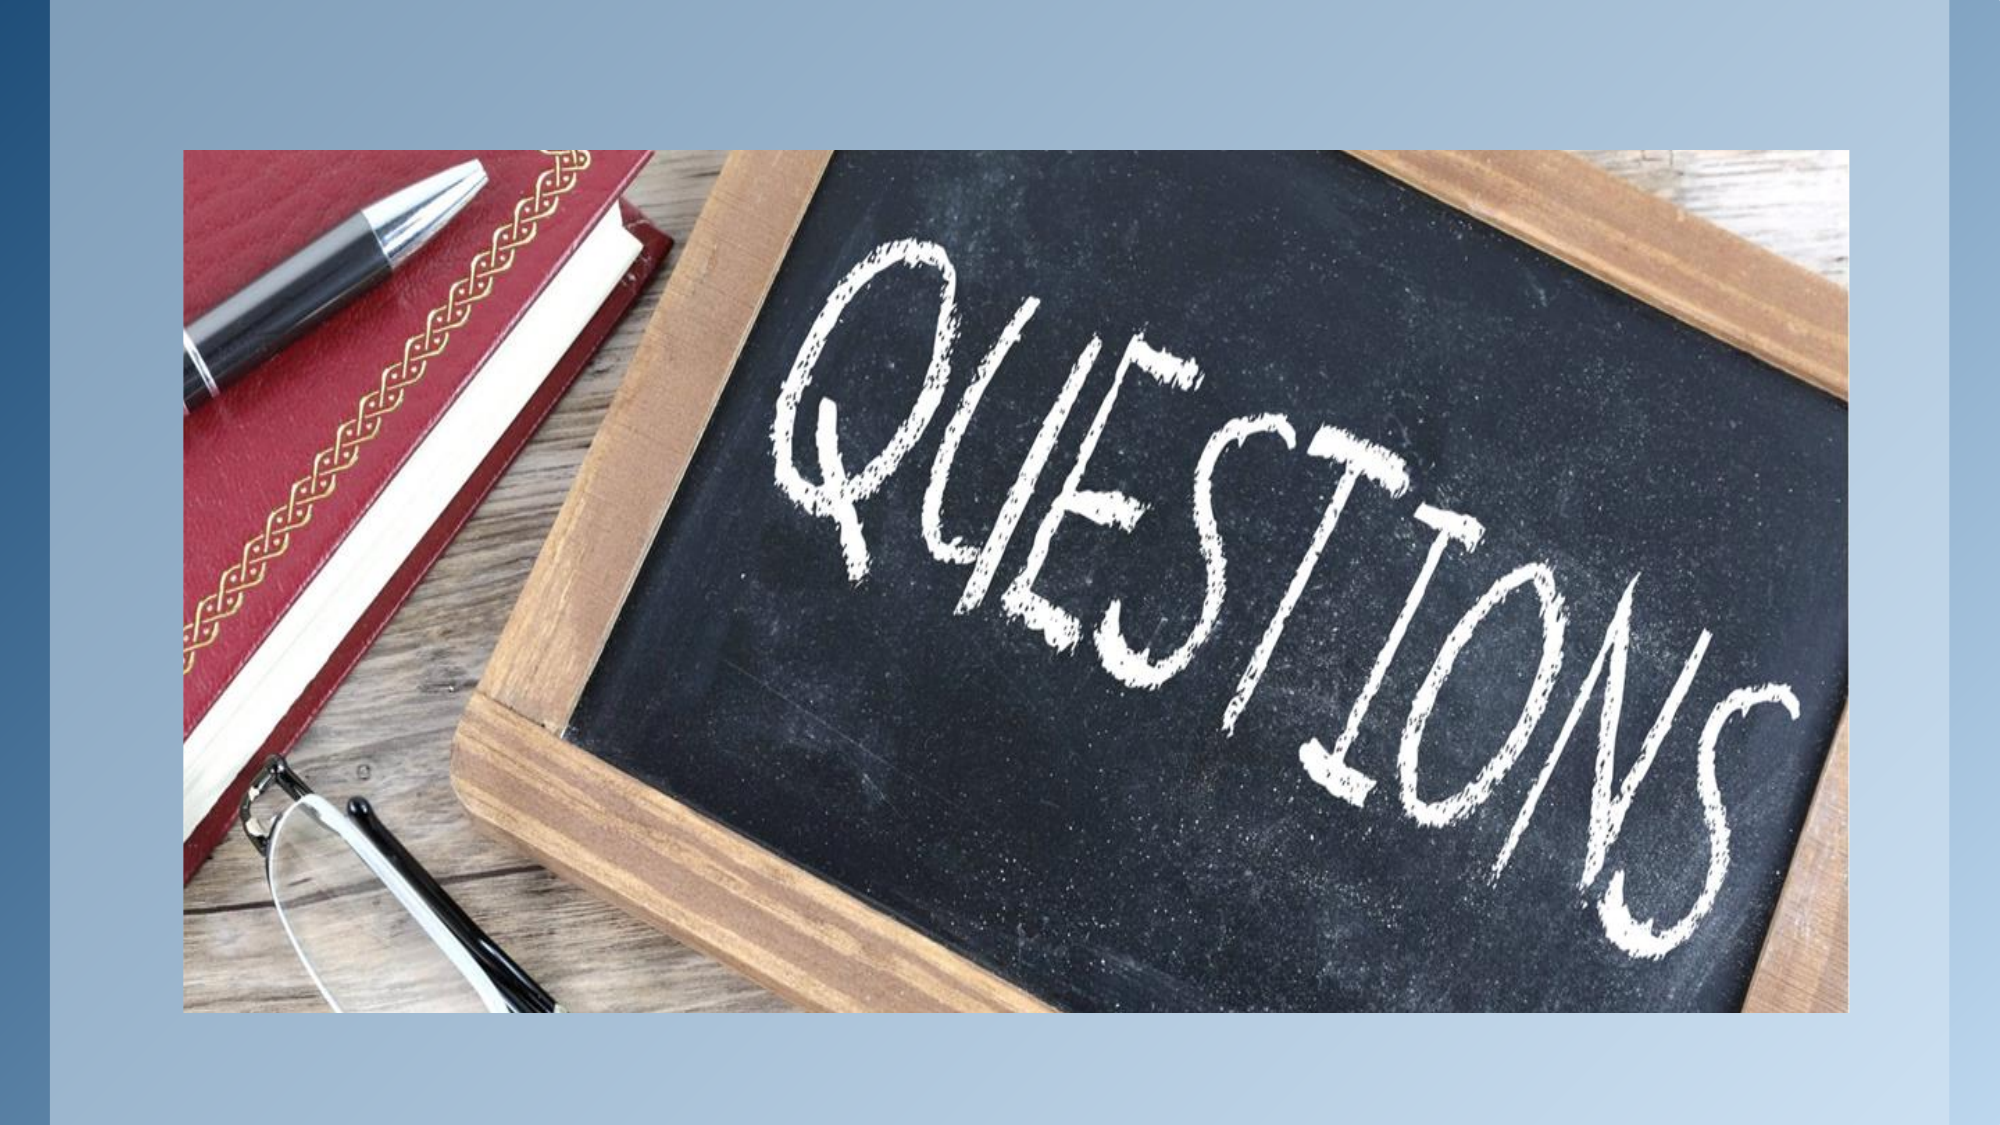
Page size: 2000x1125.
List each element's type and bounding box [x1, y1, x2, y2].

list [183, 149, 1850, 1013]
